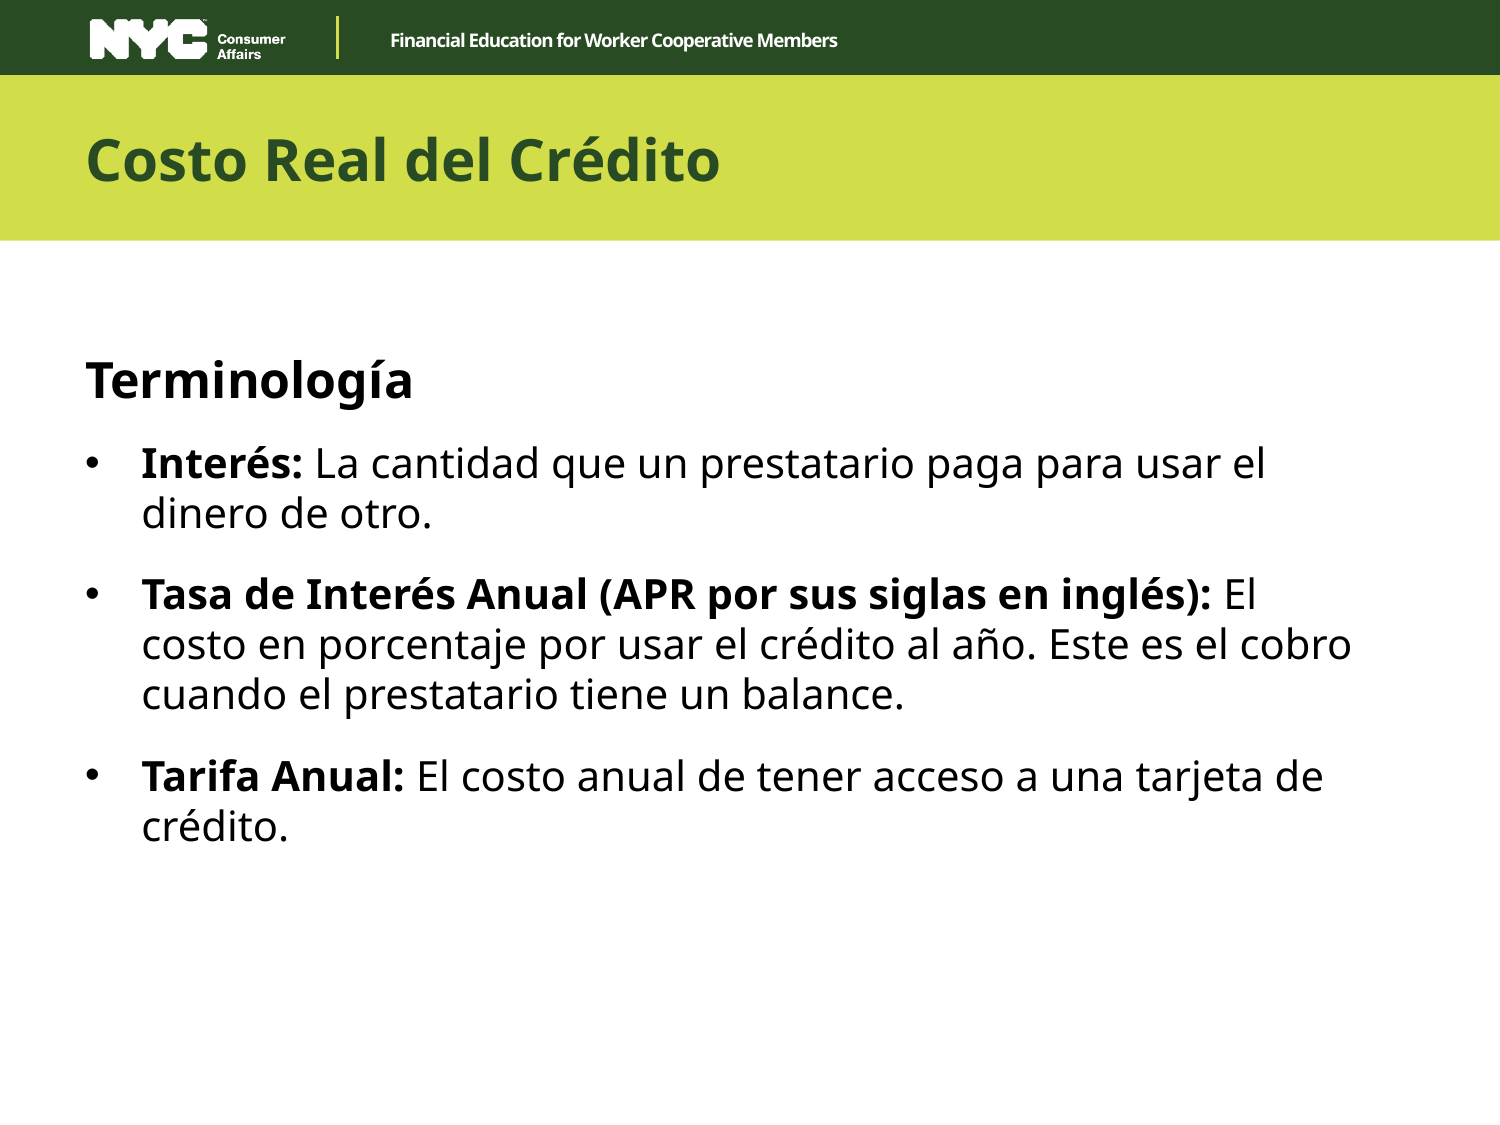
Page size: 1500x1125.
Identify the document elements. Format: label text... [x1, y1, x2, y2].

text_box [0, 0, 1500, 77]
text_box [0, 77, 1500, 243]
text_box Financial Education for Worker Cooperative Members [375, 22, 1208, 57]
text_box Terminología [70, 291, 1300, 467]
text_box Costo Real del Crédito [70, 125, 1475, 190]
picture [87, 16, 288, 62]
text_box Interés: La cantidad que un prestatario paga para usar el dinero de otro. Tasa de Interés Anual (APR por sus siglas en inglés): El costo en porcentaje por usar el crédito al año. Este es el cobro cuando el prestatario tiene un balance. Tarifa Anual: El costo anual de tener acceso a una tarjeta de crédito. [70, 429, 1375, 1125]
